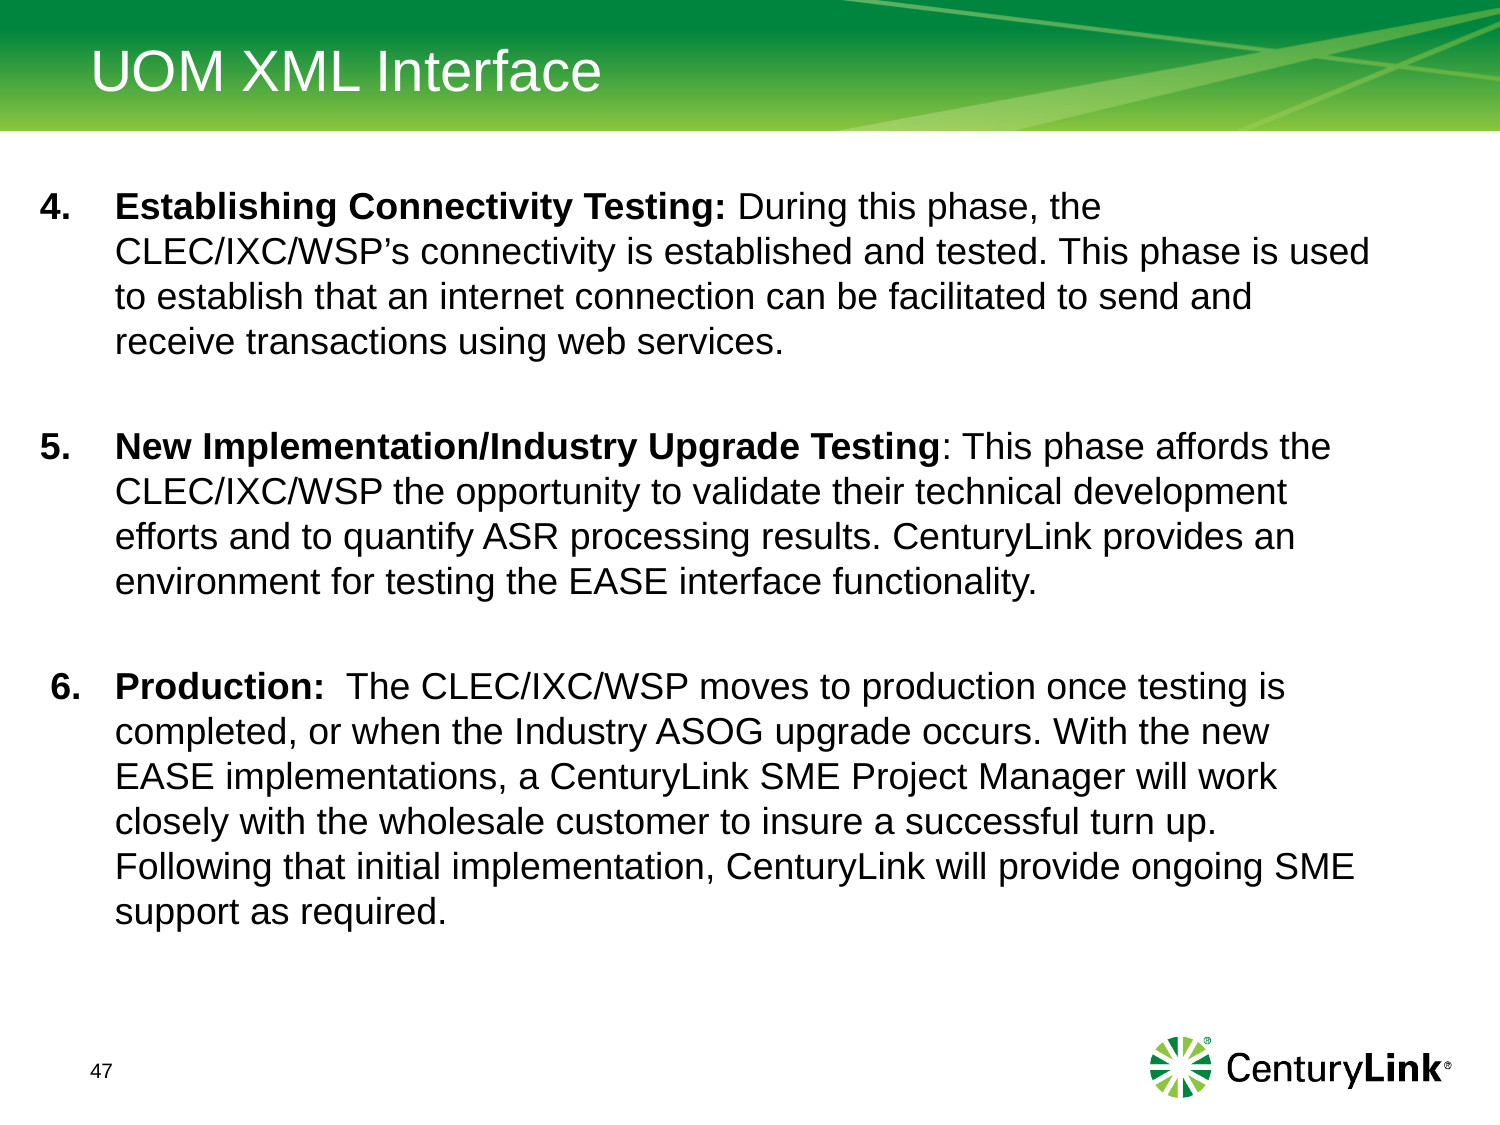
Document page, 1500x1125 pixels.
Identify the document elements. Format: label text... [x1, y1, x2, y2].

list Establishing Connectivity Testing: During this phase, the CLEC/IXC/WSP’s connectivity is established and tested. This phase is used to establish that an internet connection can be facilitated to send and receive transactions using web services. New Implementation/Industry Upgrade Testing: This phase affords the CLEC/IXC/WSP the opportunity to validate their technical development efforts and to quantify ASR processing results. CenturyLink provides an environment for testing the EASE interface functionality. 6. Production: The CLEC/IXC/WSP moves to production once testing is completed, or when the Industry ASOG upgrade occurs. With the new EASE implementations, a CenturyLink SME Project Manager will work closely with the wholesale customer to insure a successful turn up. Following that initial implementation, CenturyLink will provide ongoing SME support as required. [24, 174, 1388, 1051]
picture [0, 0, 1500, 131]
title UOM XML Interface [74, 25, 1451, 126]
picture [1132, 1012, 1459, 1122]
slide_number 47 [75, 1051, 150, 1090]
